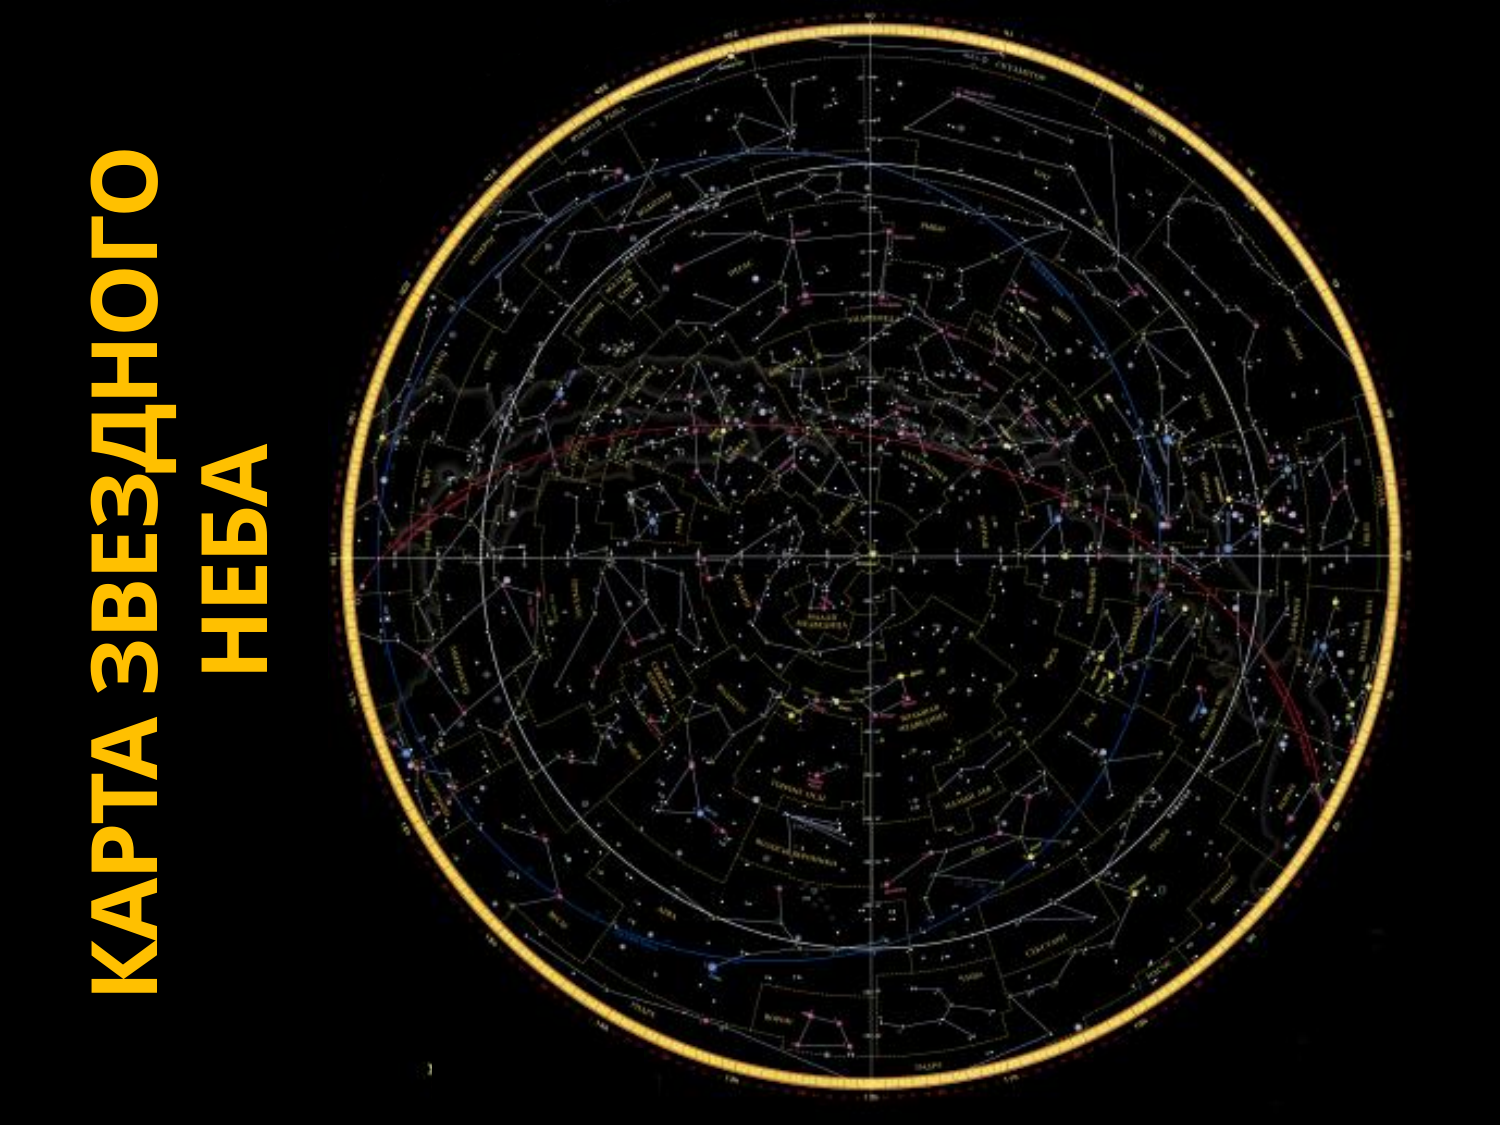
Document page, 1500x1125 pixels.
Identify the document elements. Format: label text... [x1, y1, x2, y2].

picture [327, 0, 1416, 1125]
title КАРТА ЗВЕЗДНОГО НЕБА [58, 0, 209, 1125]
